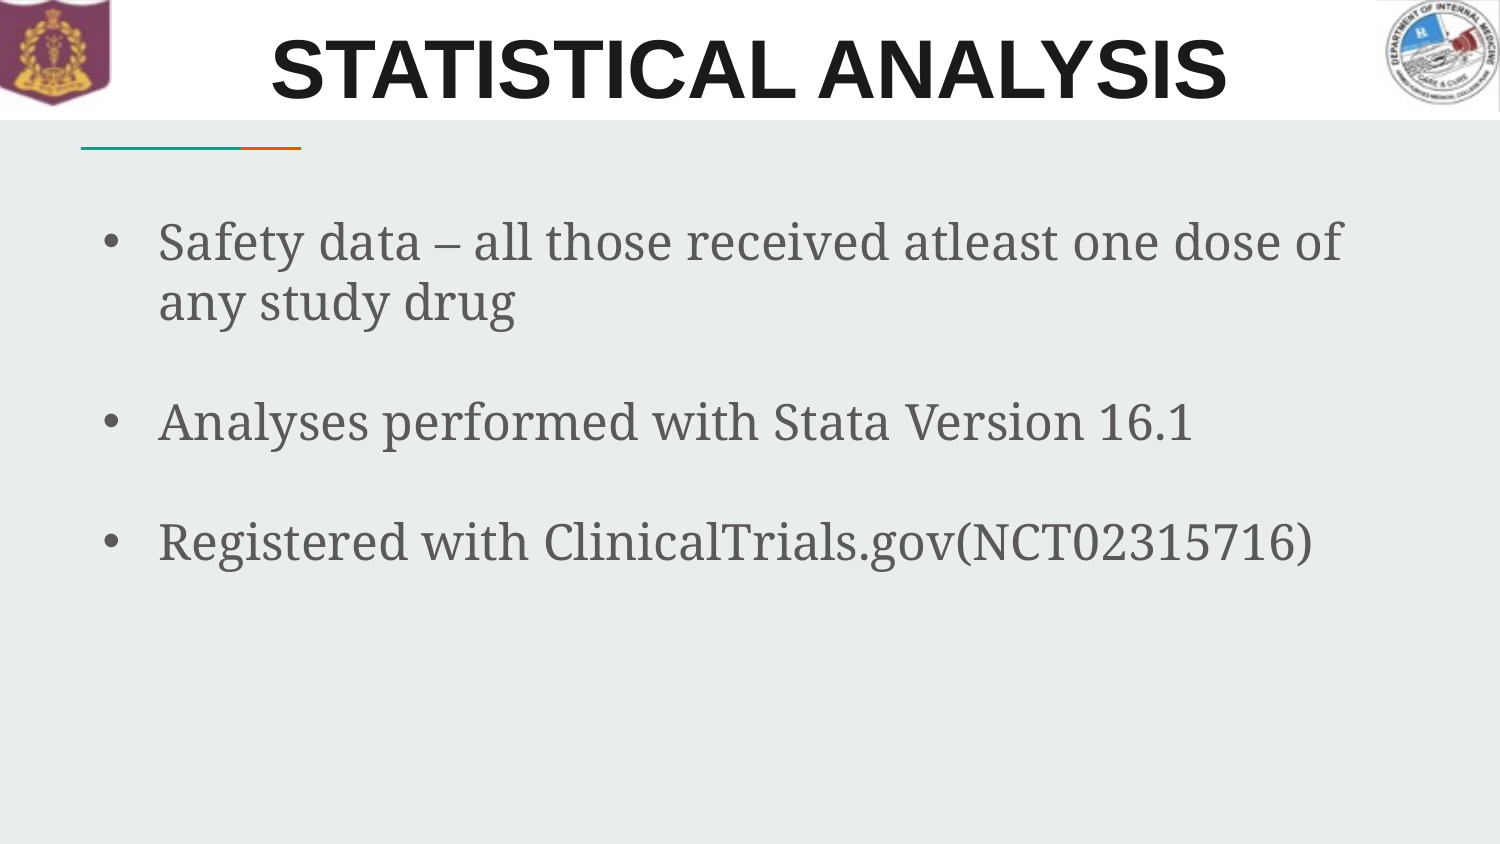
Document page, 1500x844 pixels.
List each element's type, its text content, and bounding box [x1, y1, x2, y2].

subtitle Safety data – all those received atleast one dose of any study drug Analyses performed with Stata Version 16.1 Registered with ClinicalTrials.gov(NCT02315716) [63, 195, 1438, 800]
picture [0, 0, 112, 112]
picture [1381, 0, 1500, 112]
title STATISTICAL ANALYSIS [119, 0, 1381, 136]
